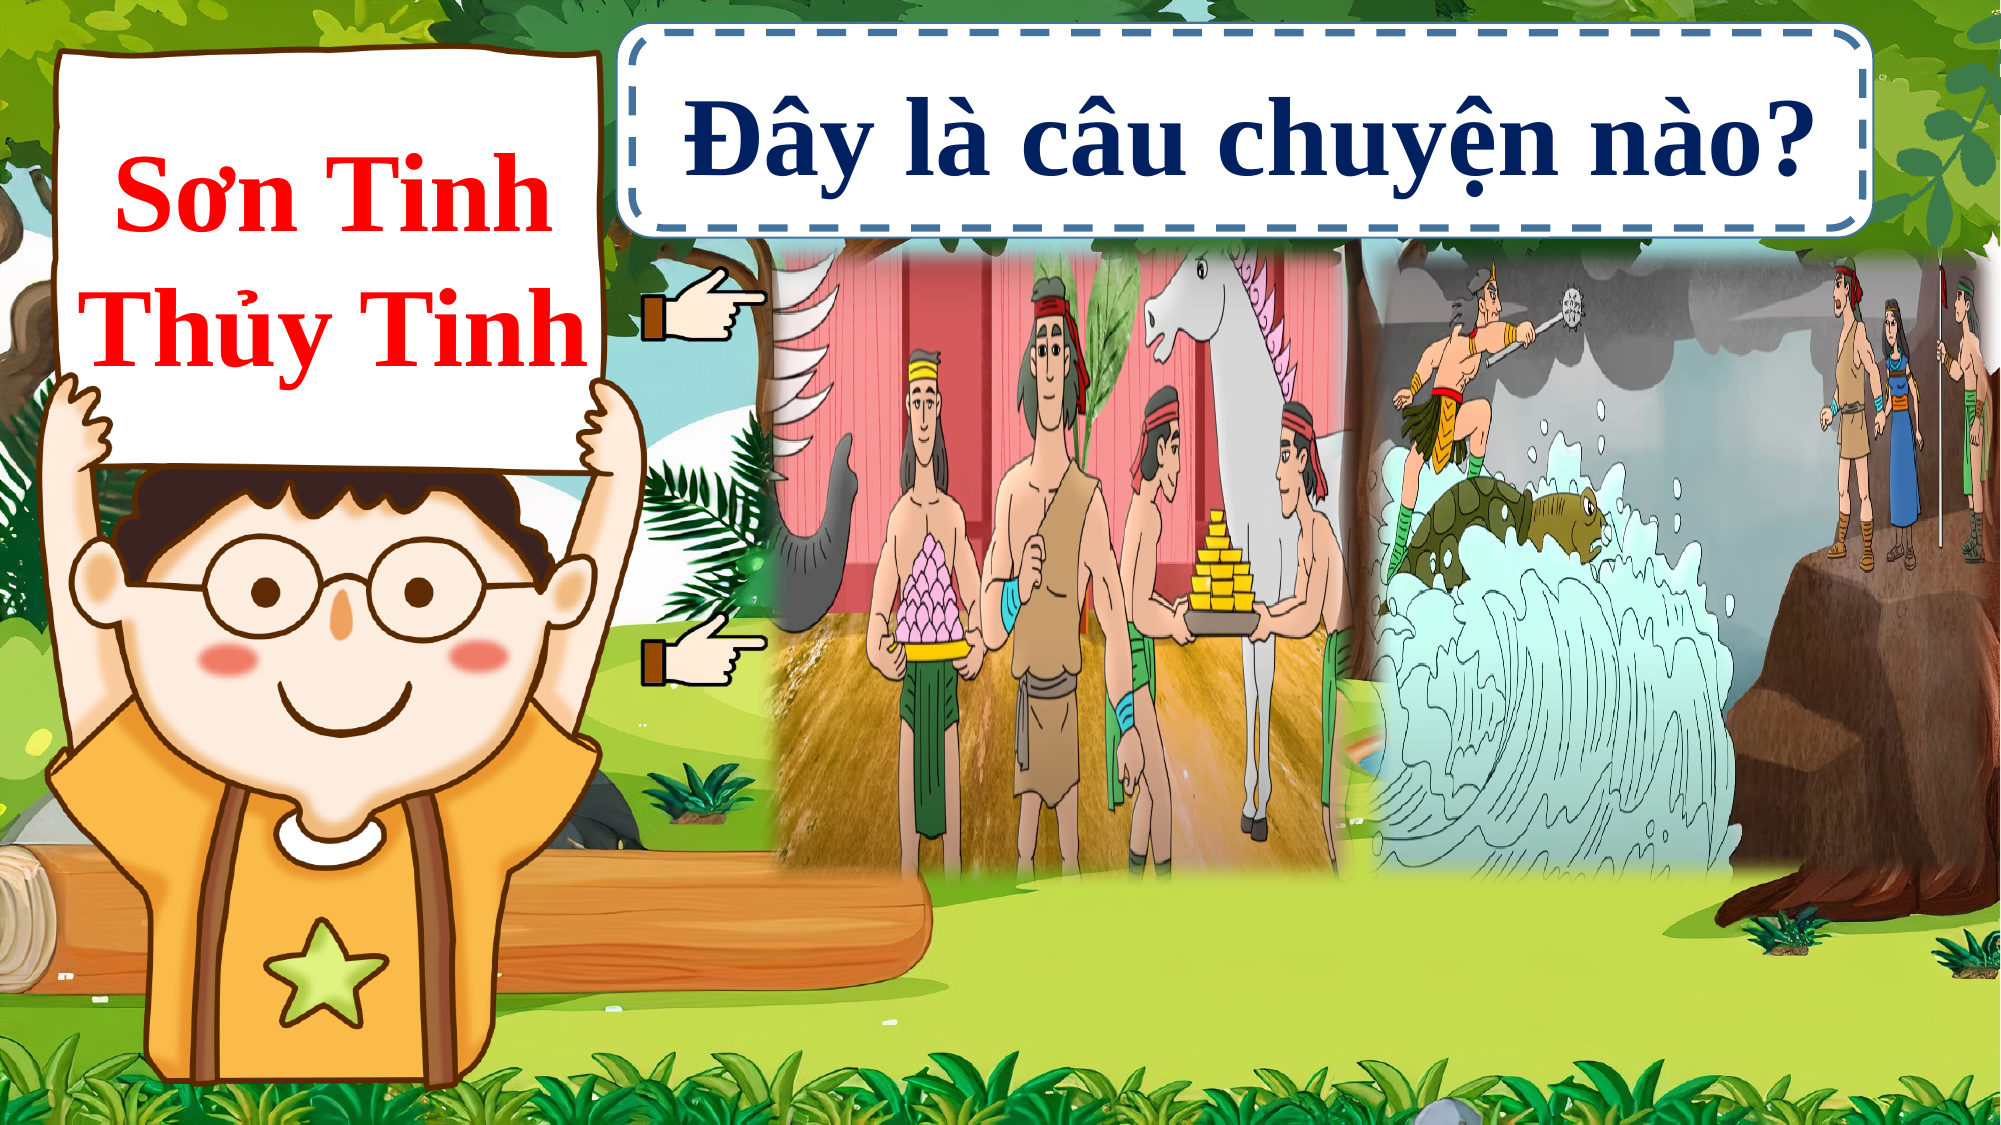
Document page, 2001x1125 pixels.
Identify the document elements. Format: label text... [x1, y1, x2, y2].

picture [0, 0, 2001, 1125]
text_box Đây là câu chuyện nào? [1874, 62, 2000, 198]
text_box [616, 22, 1874, 238]
